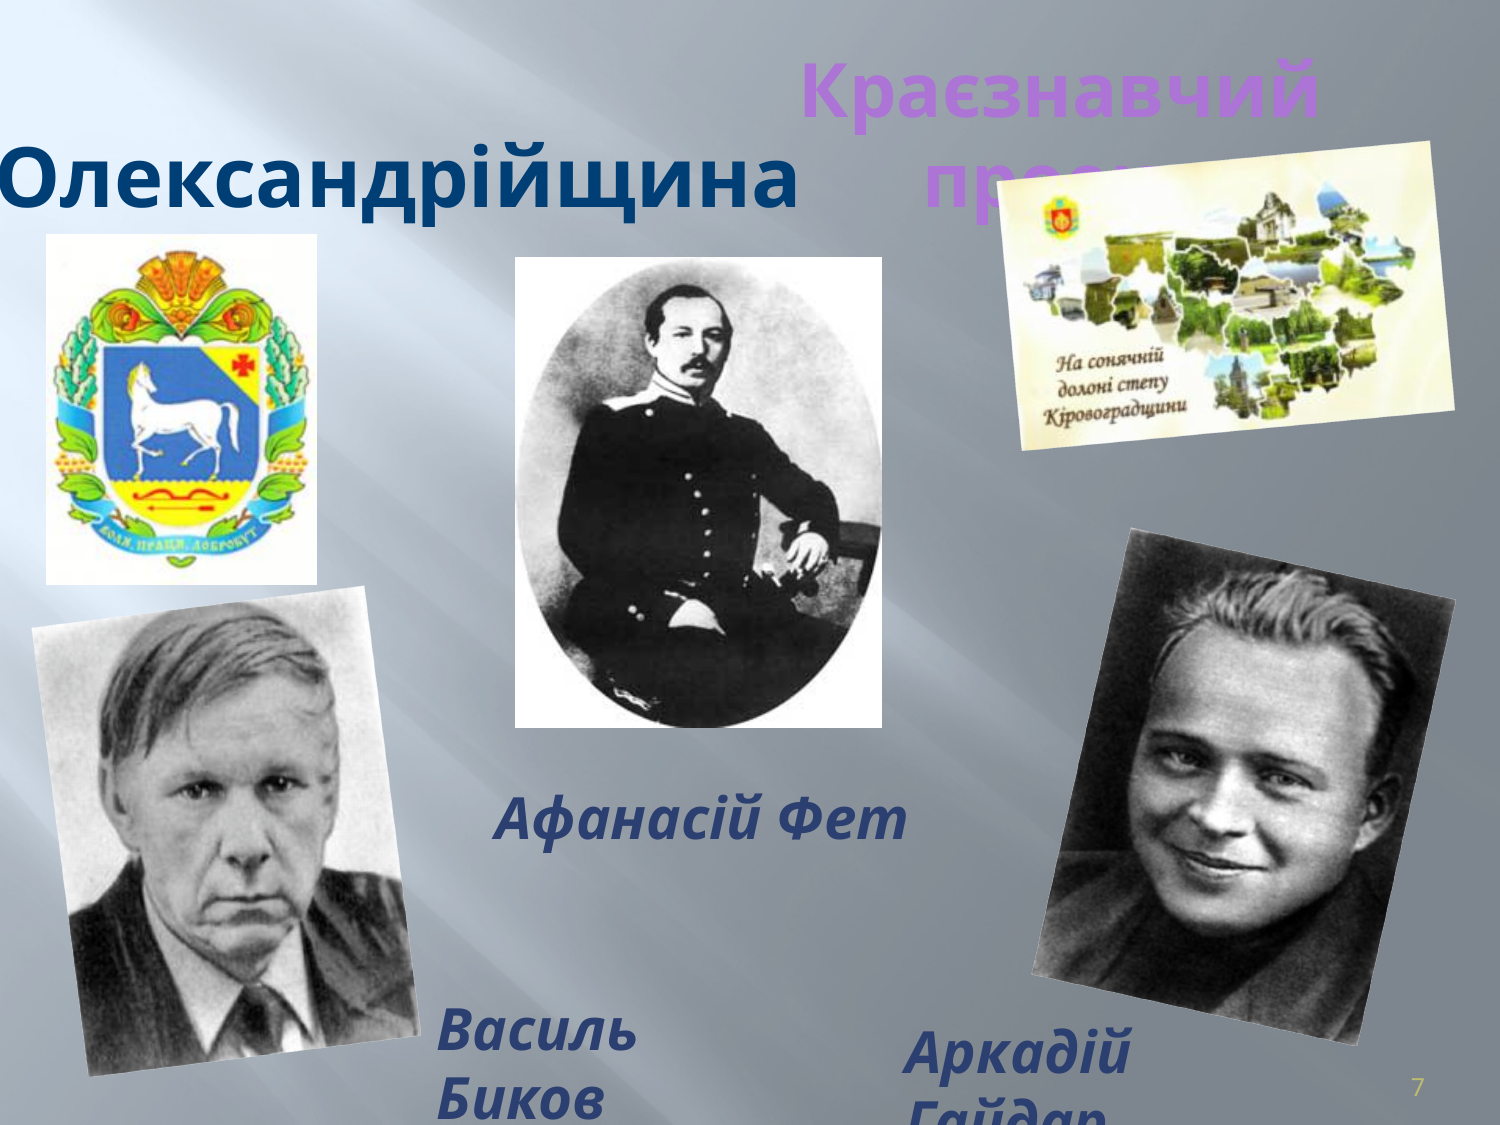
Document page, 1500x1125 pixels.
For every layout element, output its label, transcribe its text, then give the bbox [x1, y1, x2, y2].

text_box Олександрійщина [0, 117, 817, 232]
picture [997, 141, 1454, 450]
picture [515, 257, 882, 728]
text_box Краєзнавчий проект [691, 35, 1430, 230]
picture [1032, 528, 1455, 1045]
picture [32, 586, 420, 1076]
slide_number 7 [1336, 1052, 1425, 1113]
text_box Василь Биков [421, 984, 832, 1125]
text_box Аркадій Гайдар [890, 1007, 1336, 1125]
picture [46, 234, 317, 585]
text_box Афанасій Фет [480, 773, 973, 859]
